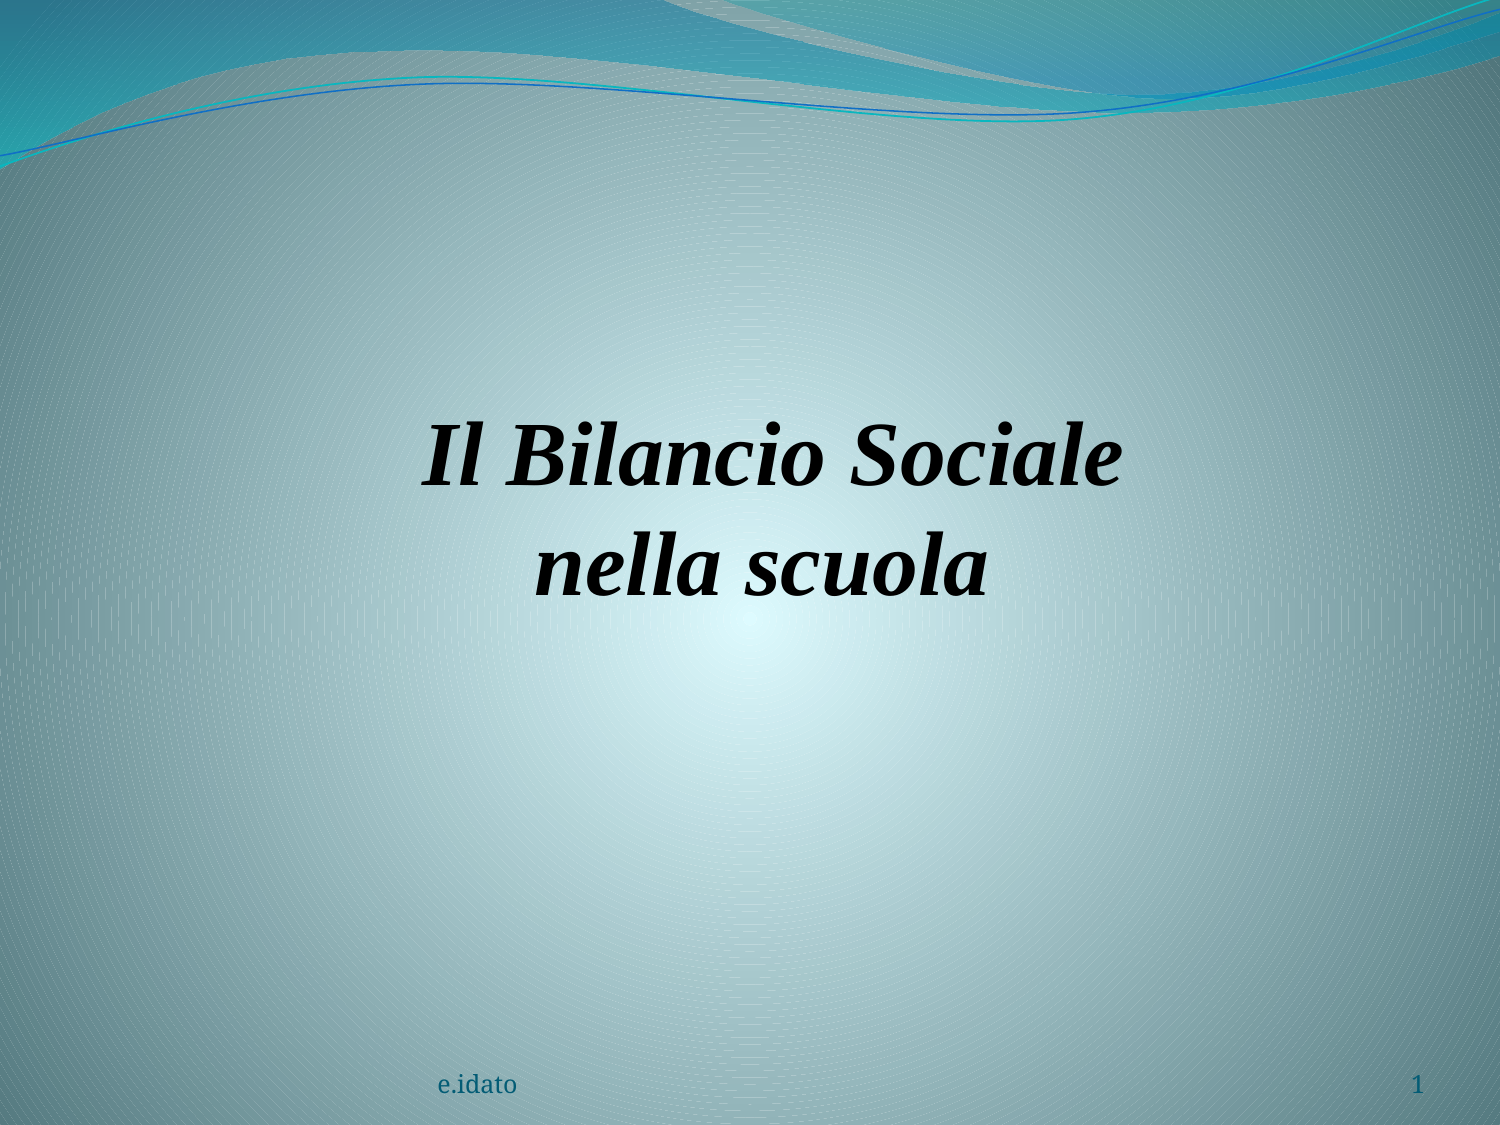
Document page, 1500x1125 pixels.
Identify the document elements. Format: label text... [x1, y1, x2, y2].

slide_number 1 [1299, 1042, 1425, 1103]
text_box Il Bilancio Sociale nella scuola [398, 386, 1149, 732]
footer e.idato [437, 1042, 988, 1103]
